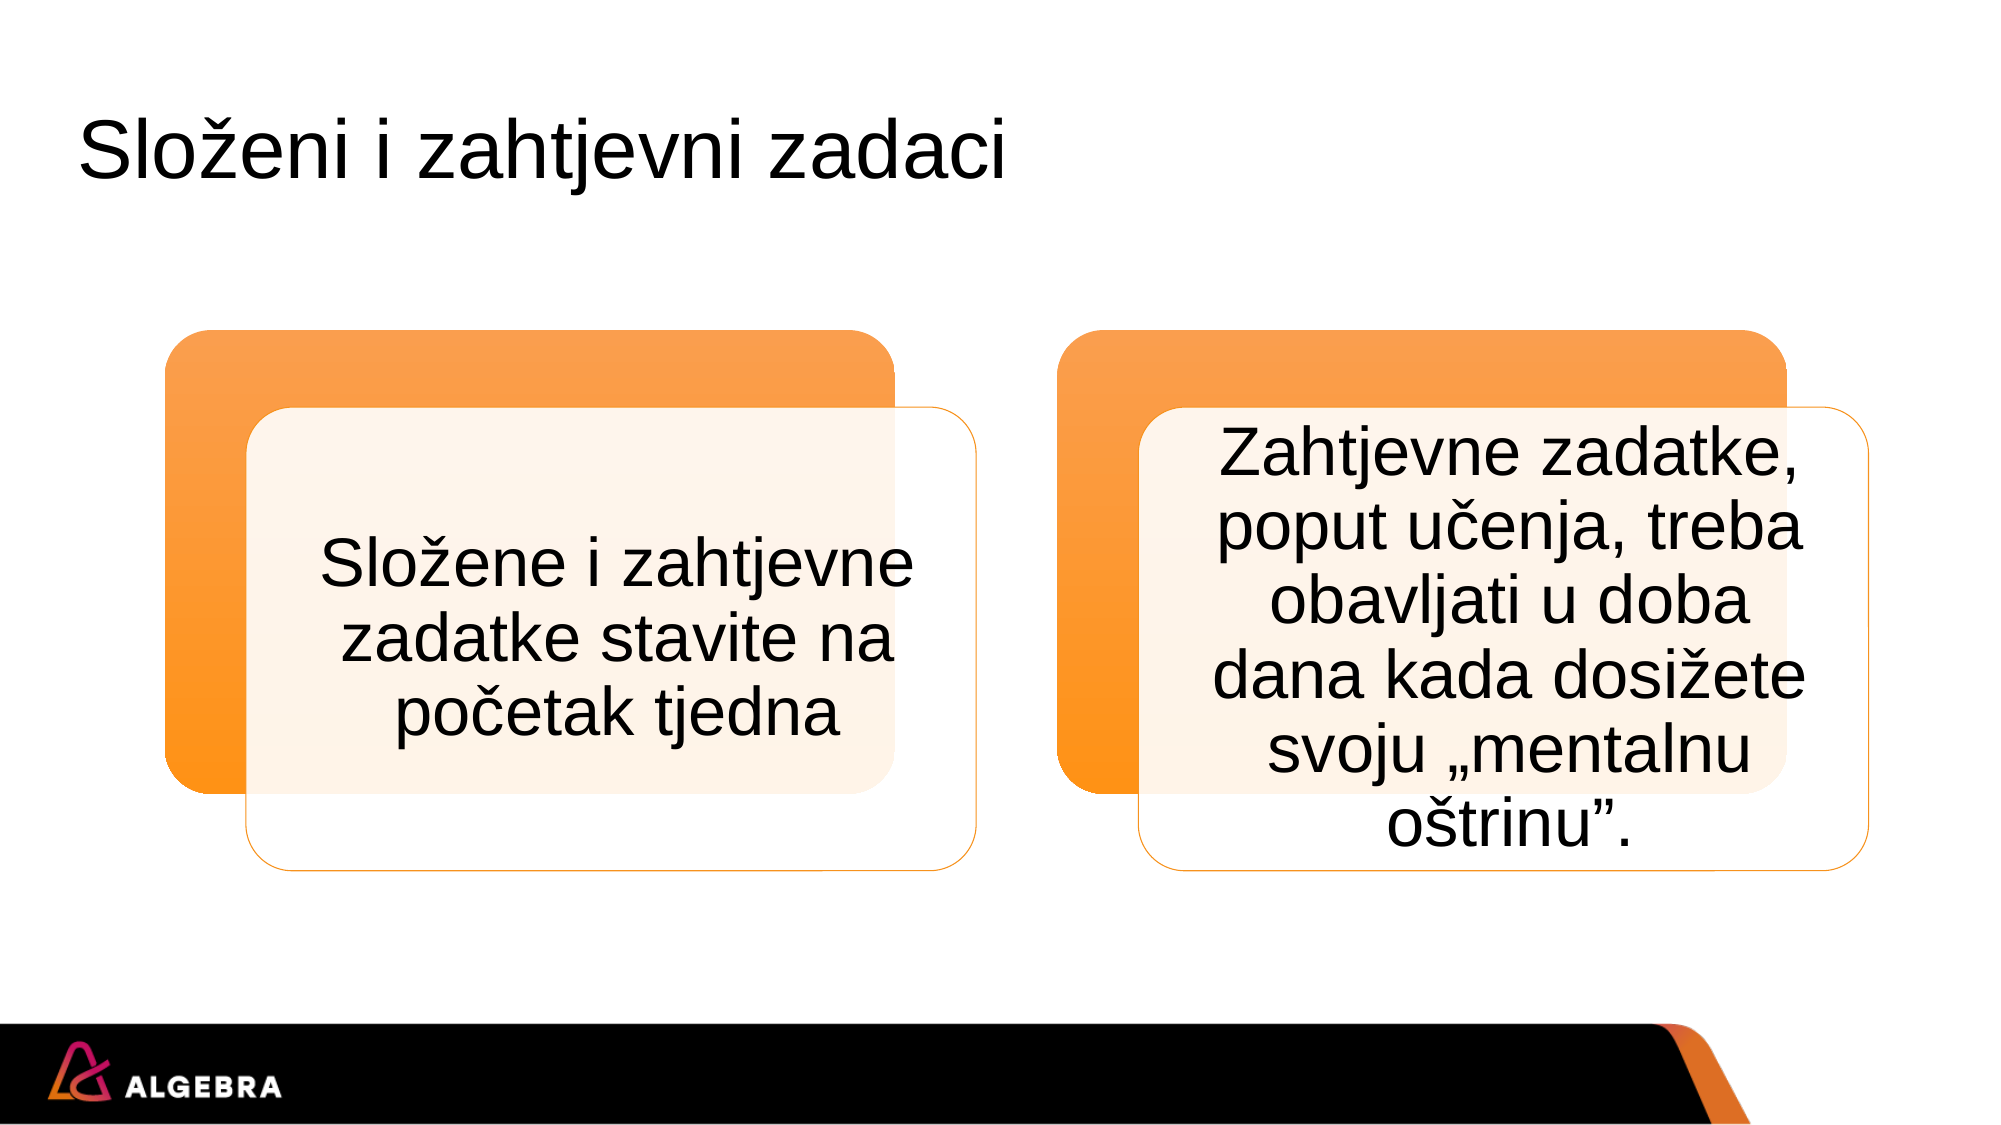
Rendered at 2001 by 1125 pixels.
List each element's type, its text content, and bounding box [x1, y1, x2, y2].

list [164, 297, 1869, 904]
picture [0, 1023, 1958, 1125]
title Složeni i zahtjevni zadaci [63, 59, 1910, 243]
